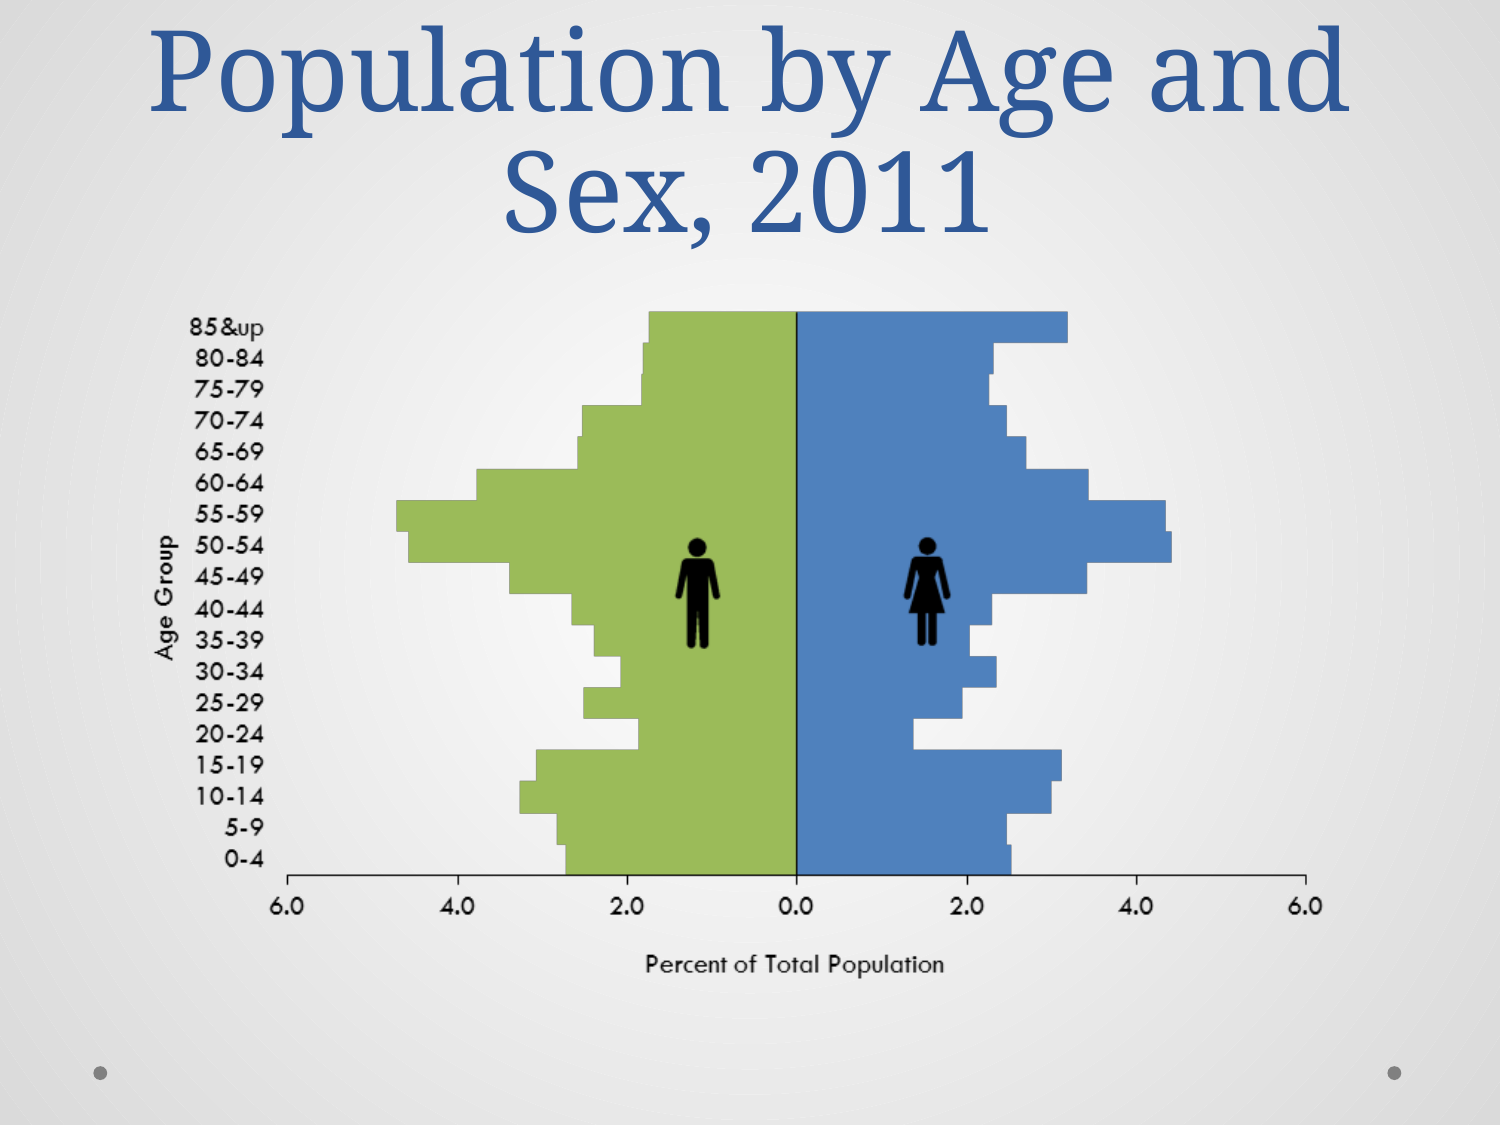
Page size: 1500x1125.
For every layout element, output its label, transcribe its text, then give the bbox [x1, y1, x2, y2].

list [91, 254, 1351, 1051]
title Population by Age and Sex, 2011 [75, 0, 1425, 263]
